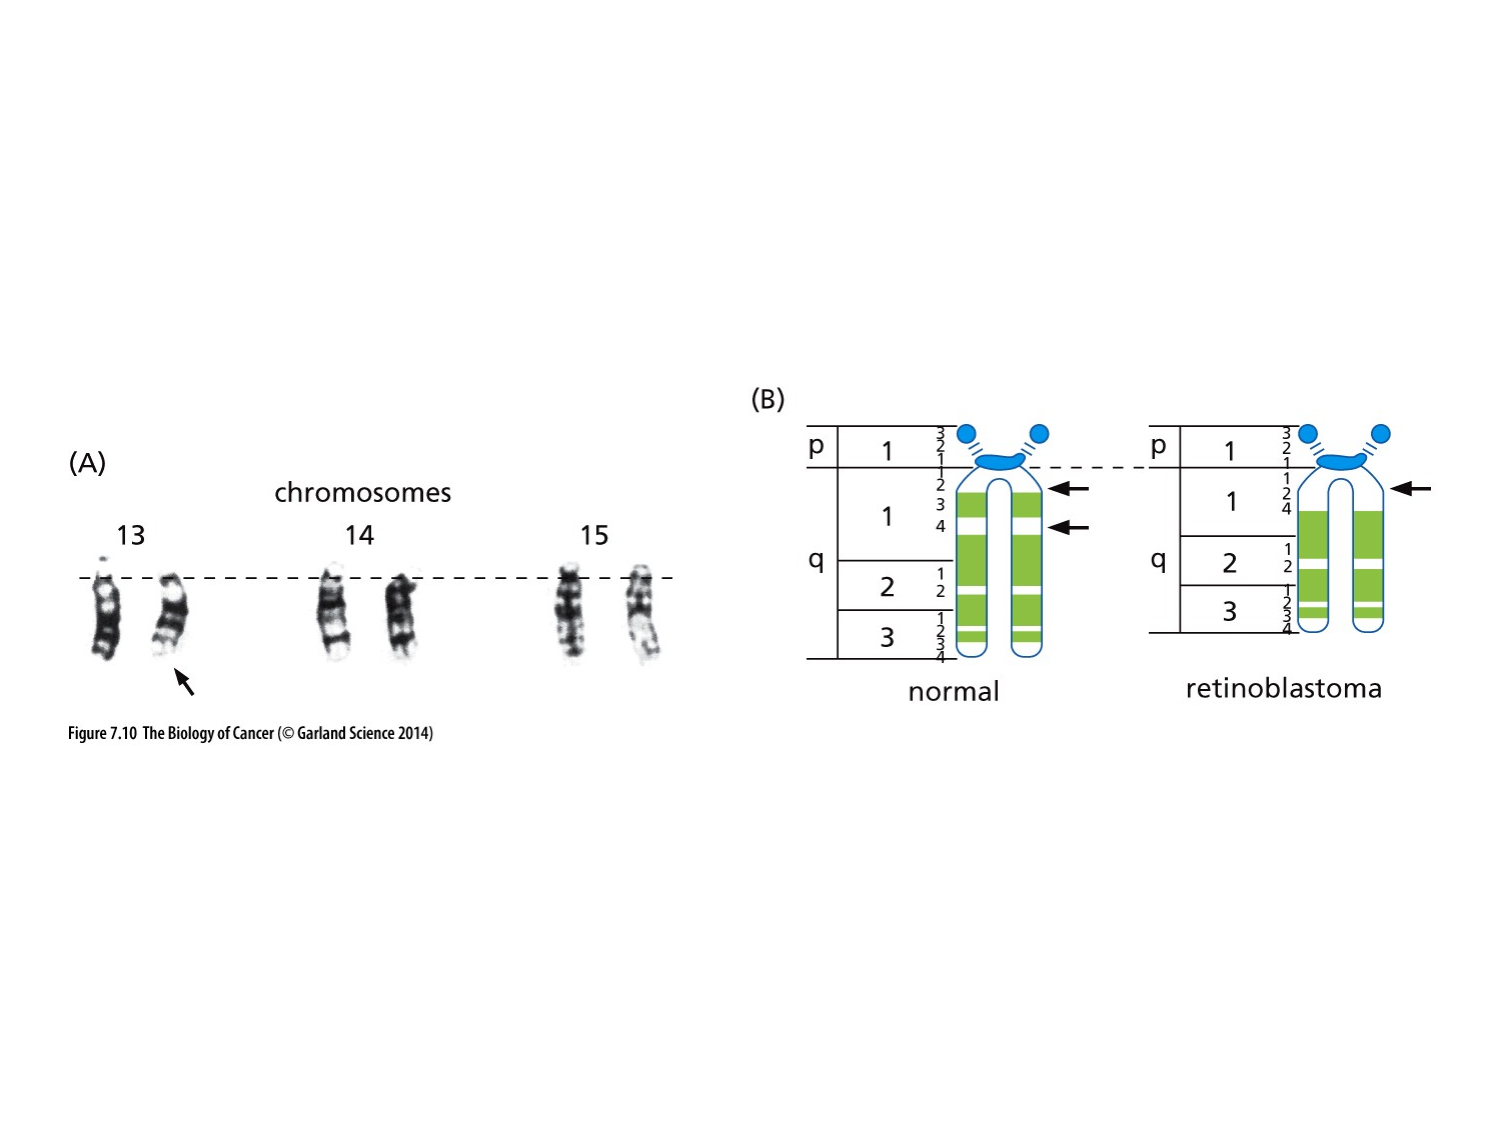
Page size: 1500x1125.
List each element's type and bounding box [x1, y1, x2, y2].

picture [60, 376, 1441, 748]
